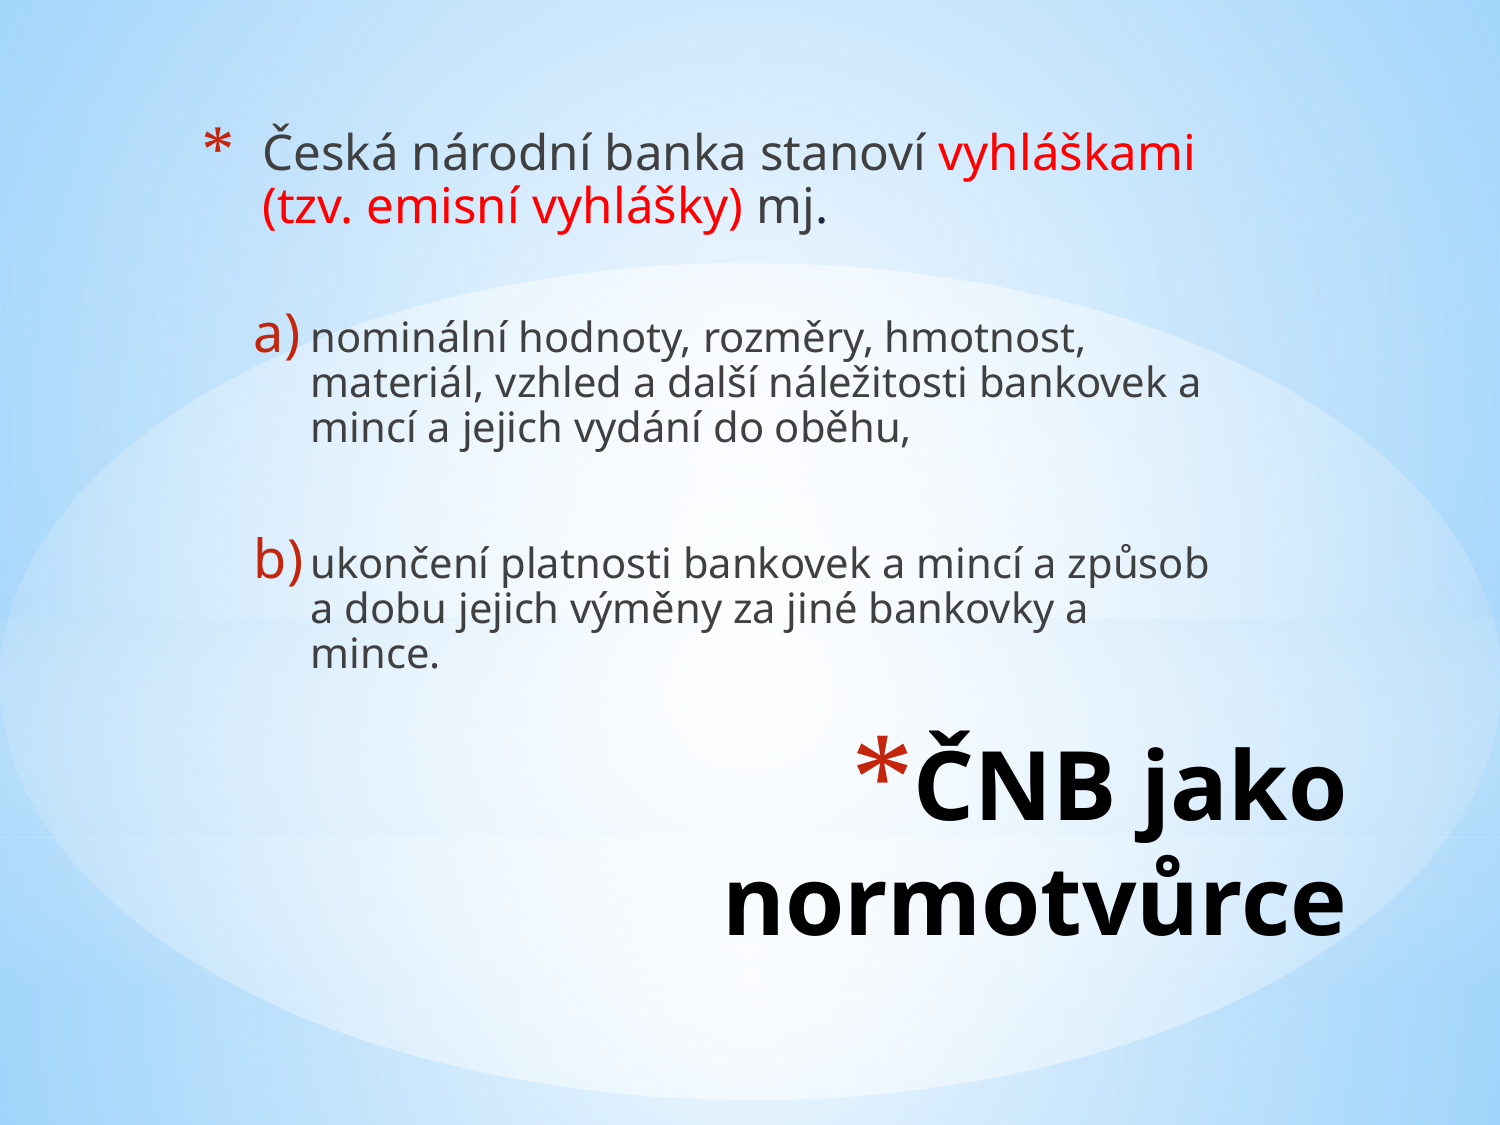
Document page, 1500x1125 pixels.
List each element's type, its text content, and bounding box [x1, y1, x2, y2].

list Česká národní banka stanoví vyhláškami (tzv. emisní vyhlášky) mj. nominální hodnoty, rozměry, hmotnost, materiál, vzhled a další náležitosti bankovek a mincí a jejich vydání do oběhu, ukončení platnosti bankovek a mincí a způsob a dobu jejich výměny za jiné bankovky a mince. [187, 120, 1238, 691]
title ČNB jako normotvůrce [294, 717, 1363, 905]
